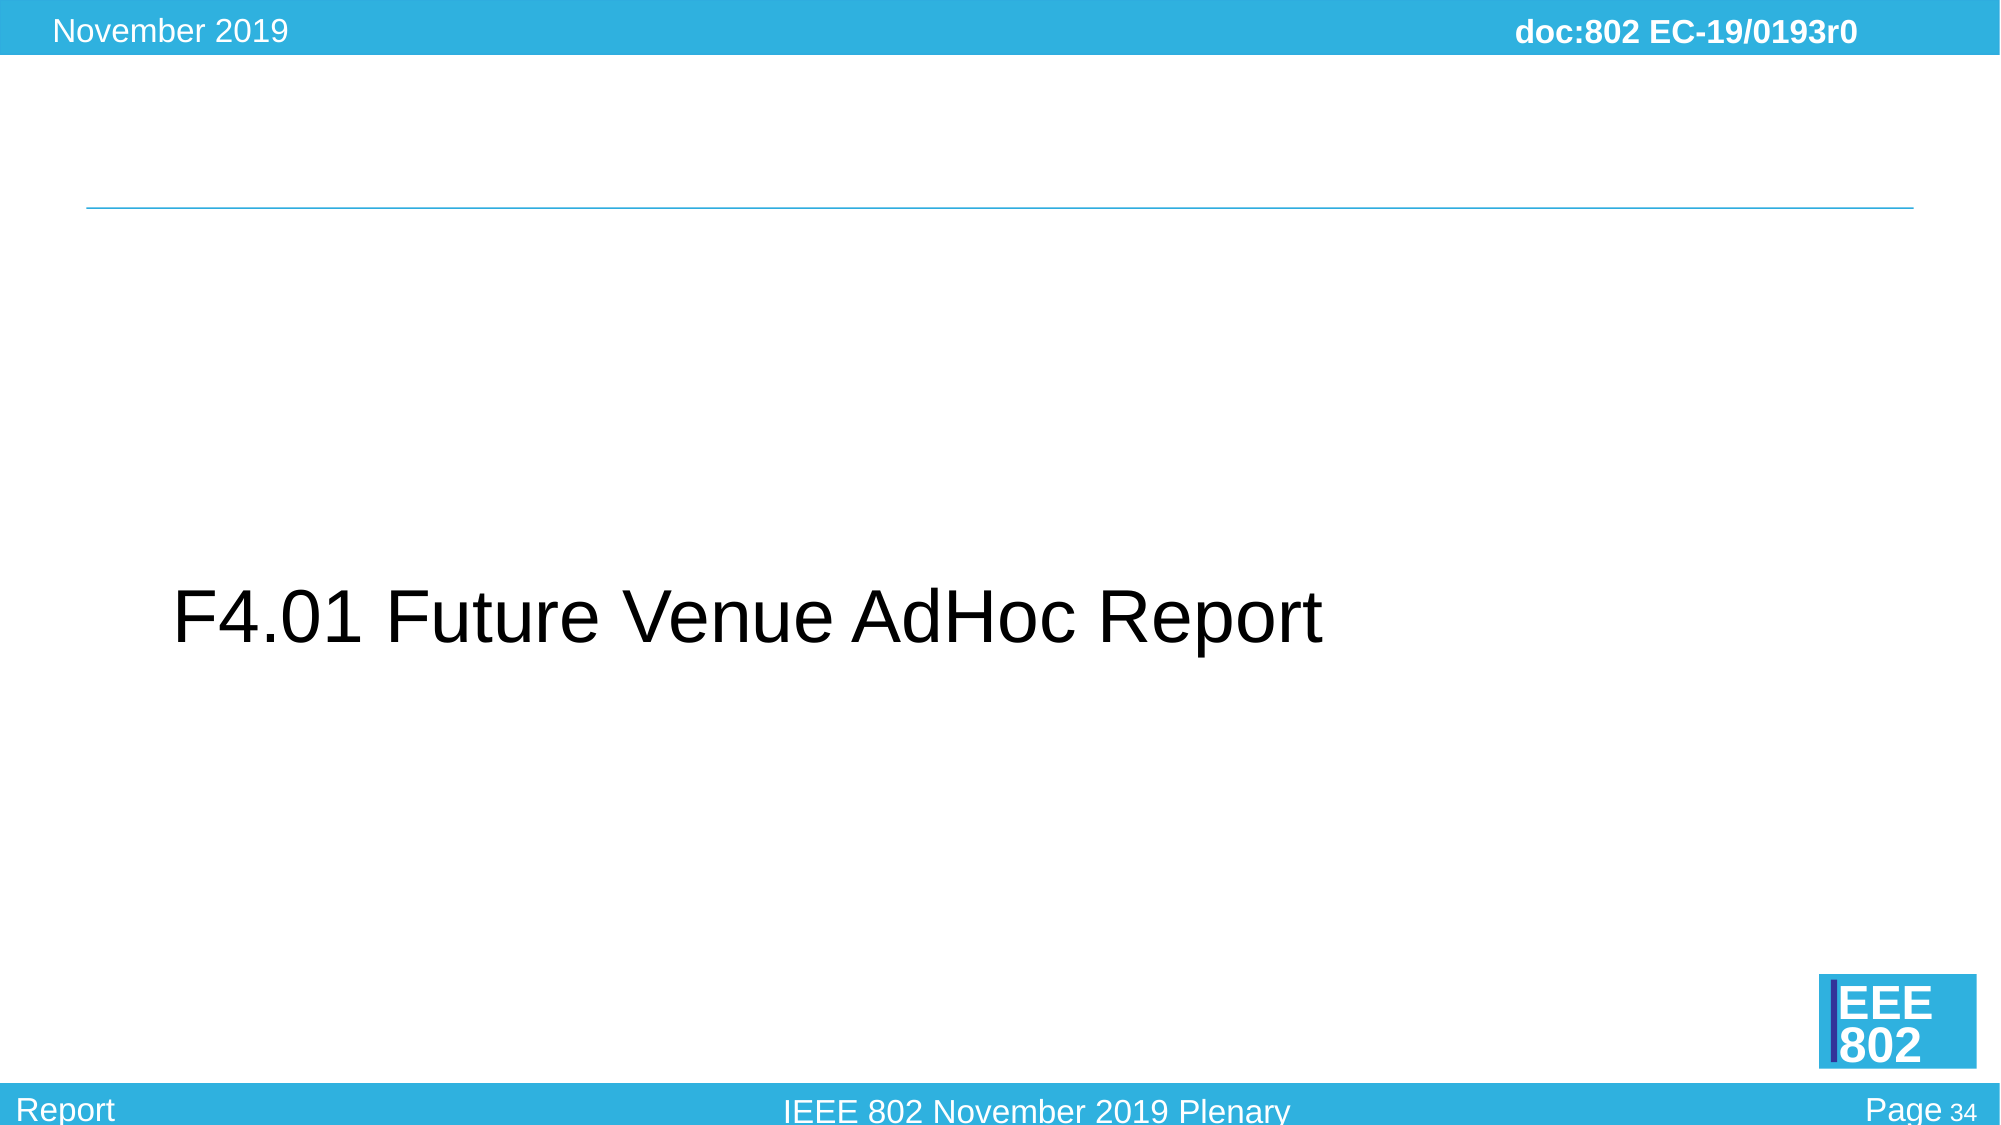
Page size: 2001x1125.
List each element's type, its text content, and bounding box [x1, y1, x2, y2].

list F4.01 Future Venue AdHoc Report [157, 476, 1858, 723]
